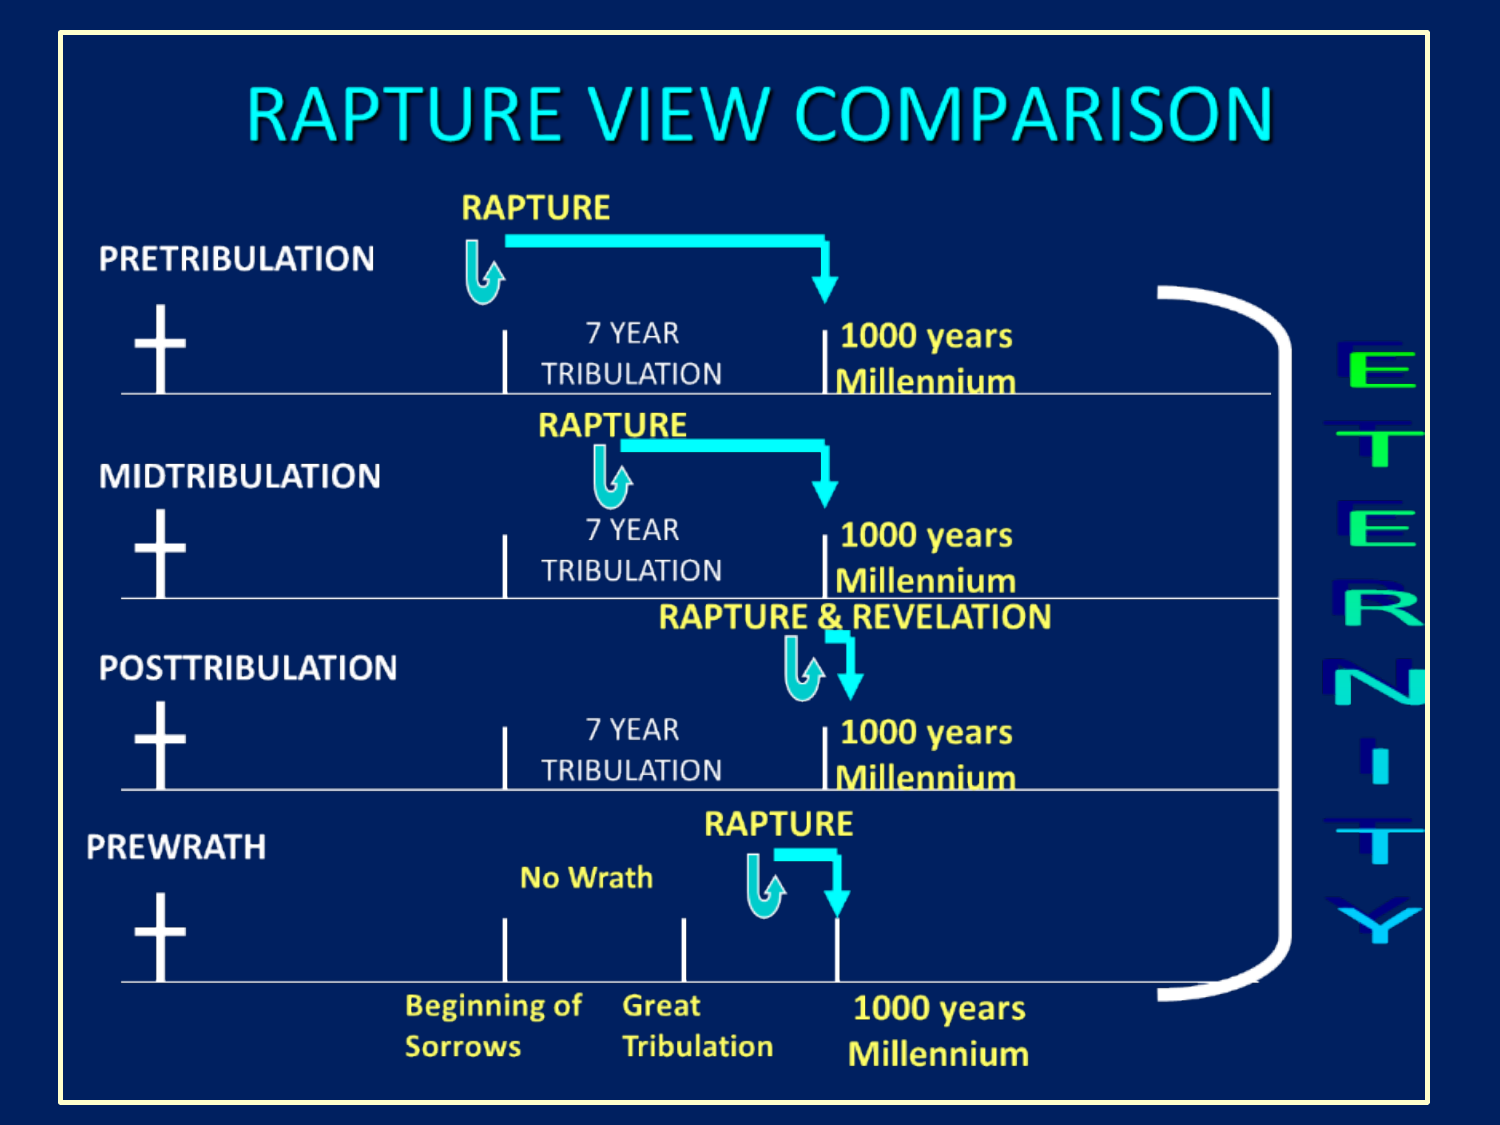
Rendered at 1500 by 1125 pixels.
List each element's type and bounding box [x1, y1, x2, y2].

picture [62, 34, 1426, 1101]
picture [1374, 831, 1387, 863]
